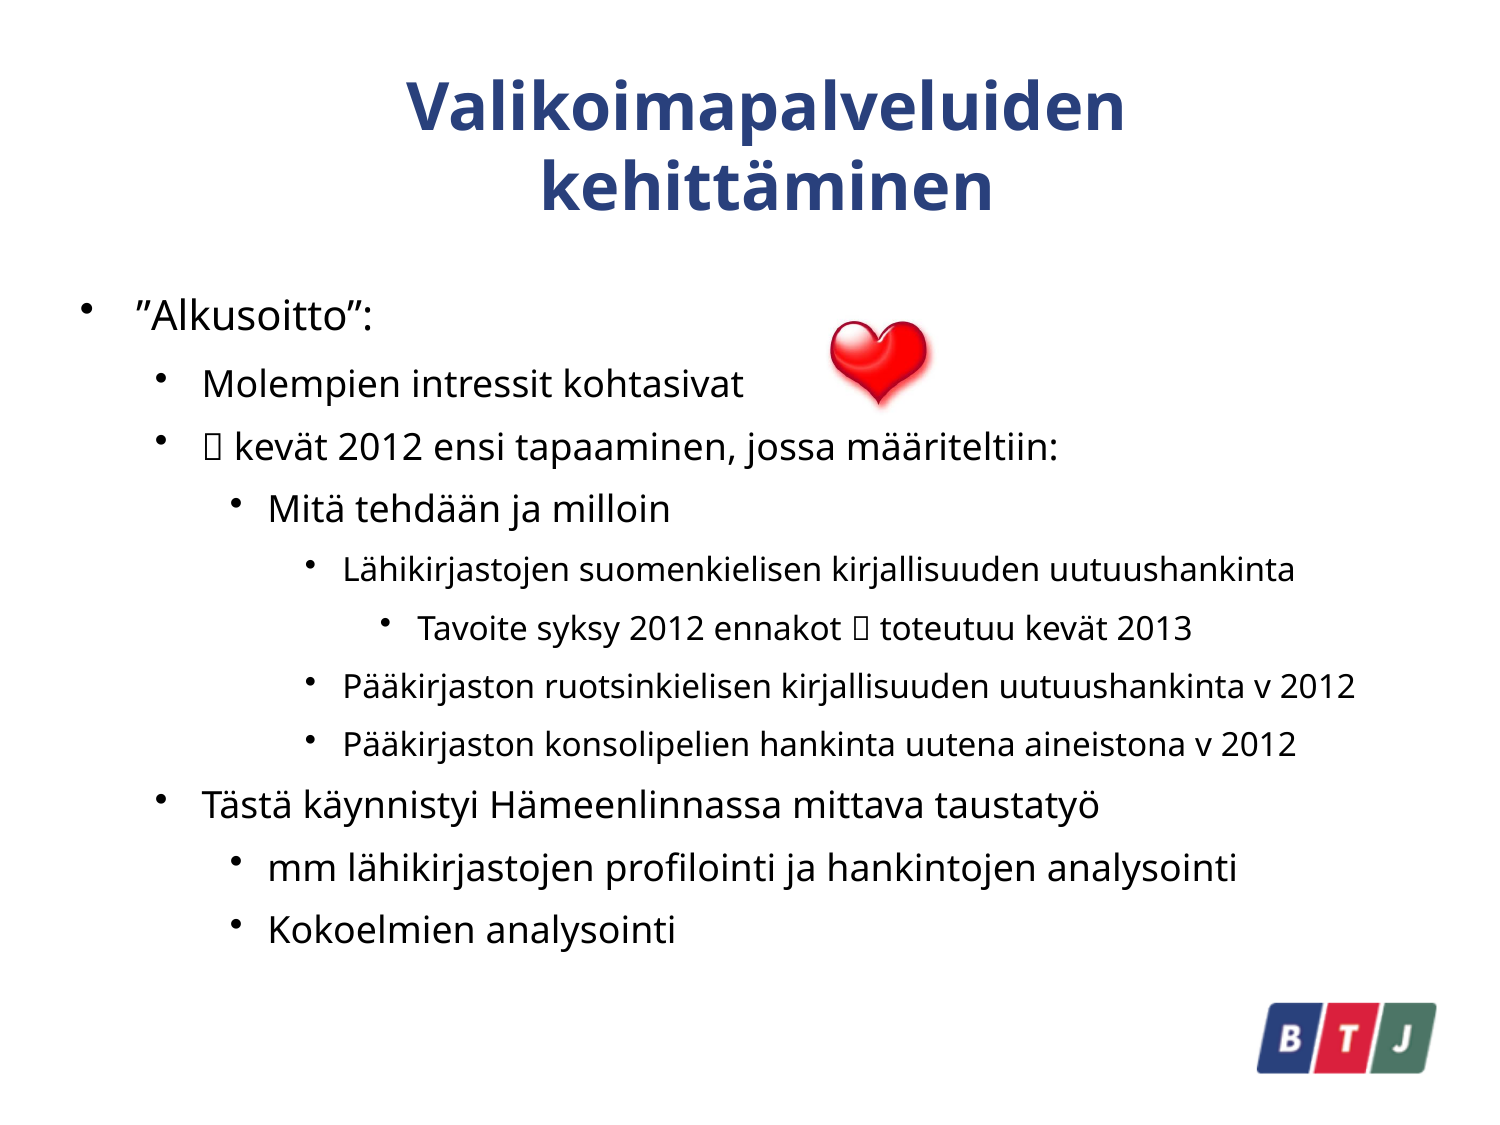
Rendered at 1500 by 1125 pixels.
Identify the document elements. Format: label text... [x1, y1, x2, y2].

picture [820, 302, 940, 421]
picture [1246, 987, 1448, 1090]
list ”Alkusoitto”: Molempien intressit kohtasivat  kevät 2012 ensi tapaaminen, jossa määriteltiin: Mitä tehdään ja milloin Lähikirjastojen suomenkielisen kirjallisuuden uutuushankinta Tavoite syksy 2012 ennakot  toteutuu kevät 2013 Pääkirjaston ruotsinkielisen kirjallisuuden uutuushankinta v 2012 Pääkirjaston konsolipelien hankinta uutena aineistona v 2012 Tästä käynnistyi Hämeenlinnassa mittava taustatyö mm lähikirjastojen profilointi ja hankintojen analysointi Kokoelmien analysointi [64, 278, 1412, 1012]
title Valikoimapalveluiden kehittäminen [159, 49, 1376, 238]
